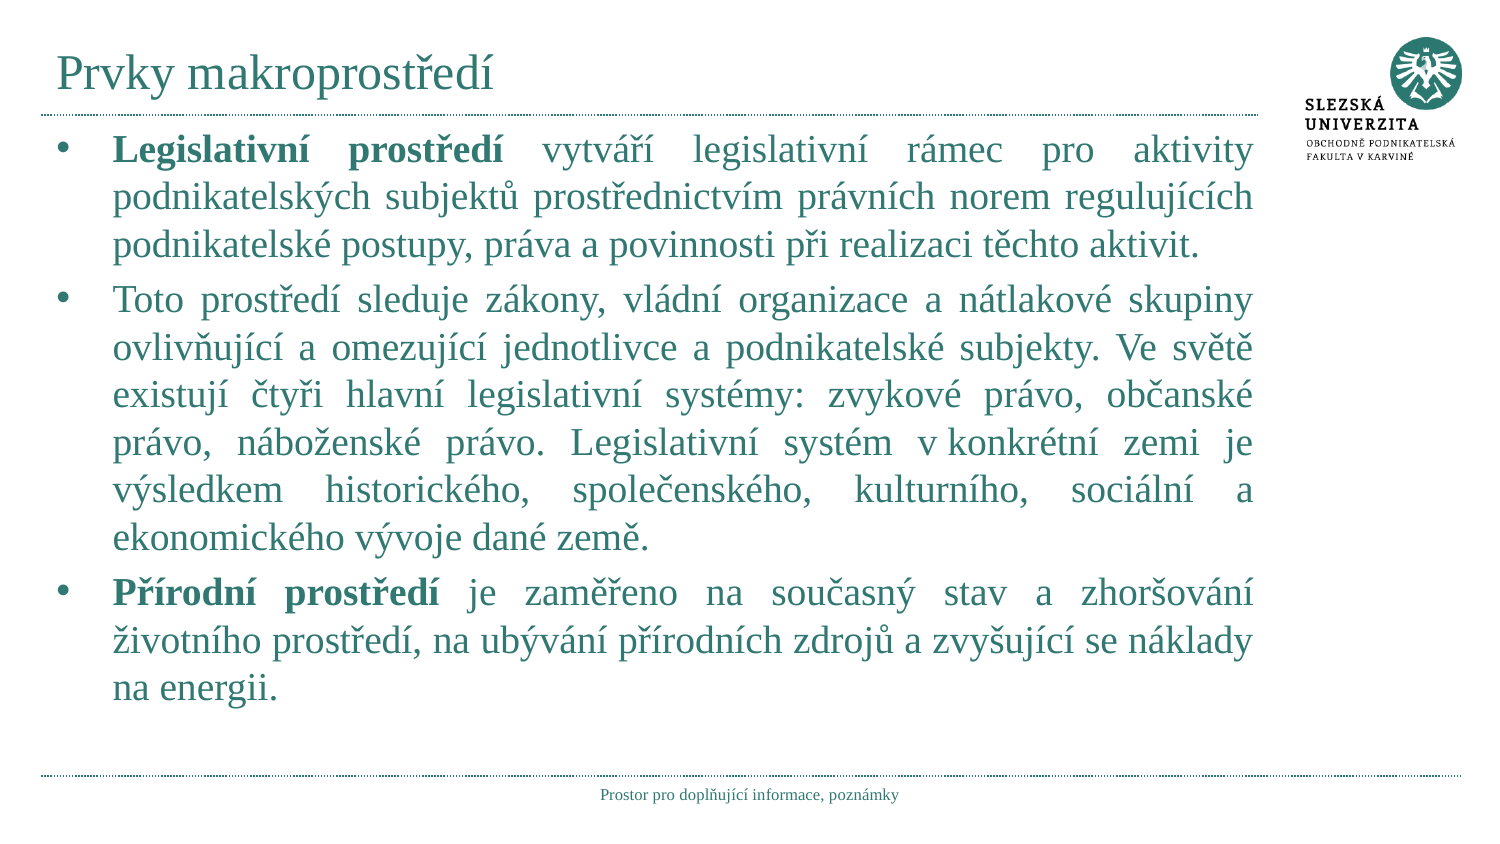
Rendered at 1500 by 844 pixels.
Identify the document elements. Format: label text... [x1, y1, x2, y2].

picture [1305, 37, 1462, 160]
title Prvky makroprostředí [41, 32, 1034, 116]
text_box Legislativní prostředí vytváří legislativní rámec pro aktivity podnikatelských subjektů prostřednictvím právních norem regulujících podnikatelské postupy, práva a povinnosti při realizaci těchto aktivit. Toto prostředí sleduje zákony, vládní organizace a nátlakové skupiny ovlivňující a omezující jednotlivce a podnikatelské subjekty. Ve světě existují čtyři hlavní legislativní systémy: zvykové právo, občanské právo, náboženské právo. Legislativní systém v konkrétní zemi je výsledkem historického, společenského, kulturního, sociální a ekonomického vývoje dané země. Přírodní prostředí je zaměřeno na současný stav a zhoršování životního prostředí, na ubývání přírodních zdrojů a zvyšující se náklady na energii. [41, 115, 1270, 624]
text_box Prostor pro doplňující informace, poznámky [442, 776, 1058, 811]
